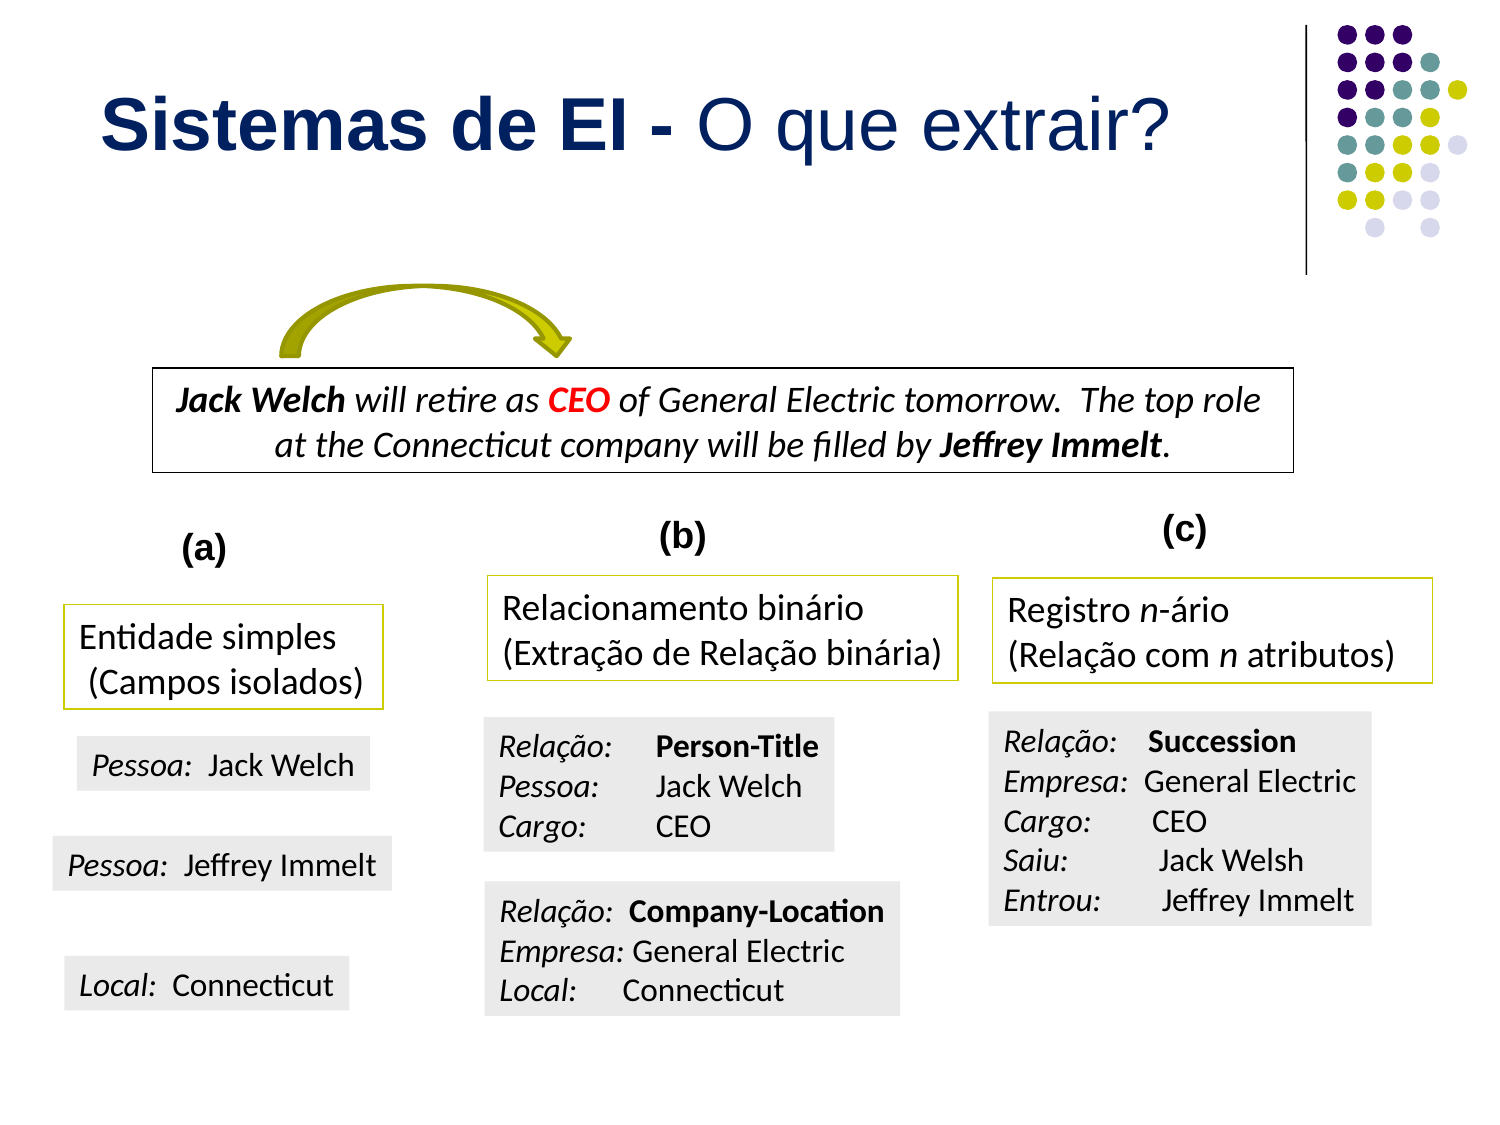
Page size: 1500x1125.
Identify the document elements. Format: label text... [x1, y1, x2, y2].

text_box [985, 496, 1433, 929]
text_box Relacionamento binário (Extração de Relação binária) [487, 575, 958, 681]
text_box Jack Welch will retire as CEO of General Electric tomorrow. The top role at the Connecticut company will be filled by Jeffrey Immelt. [152, 367, 1294, 473]
title Sistemas de EI - O que extrair? [85, 42, 1188, 173]
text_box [49, 514, 395, 1012]
text_box [279, 283, 572, 359]
text_box (b) [644, 503, 722, 564]
text_box Relação: Person-Title Pessoa: Jack Welch Cargo: CEO [483, 717, 835, 852]
text_box Relação: Company-Location Empresa: General Electric Local: Connecticut [484, 881, 901, 1016]
